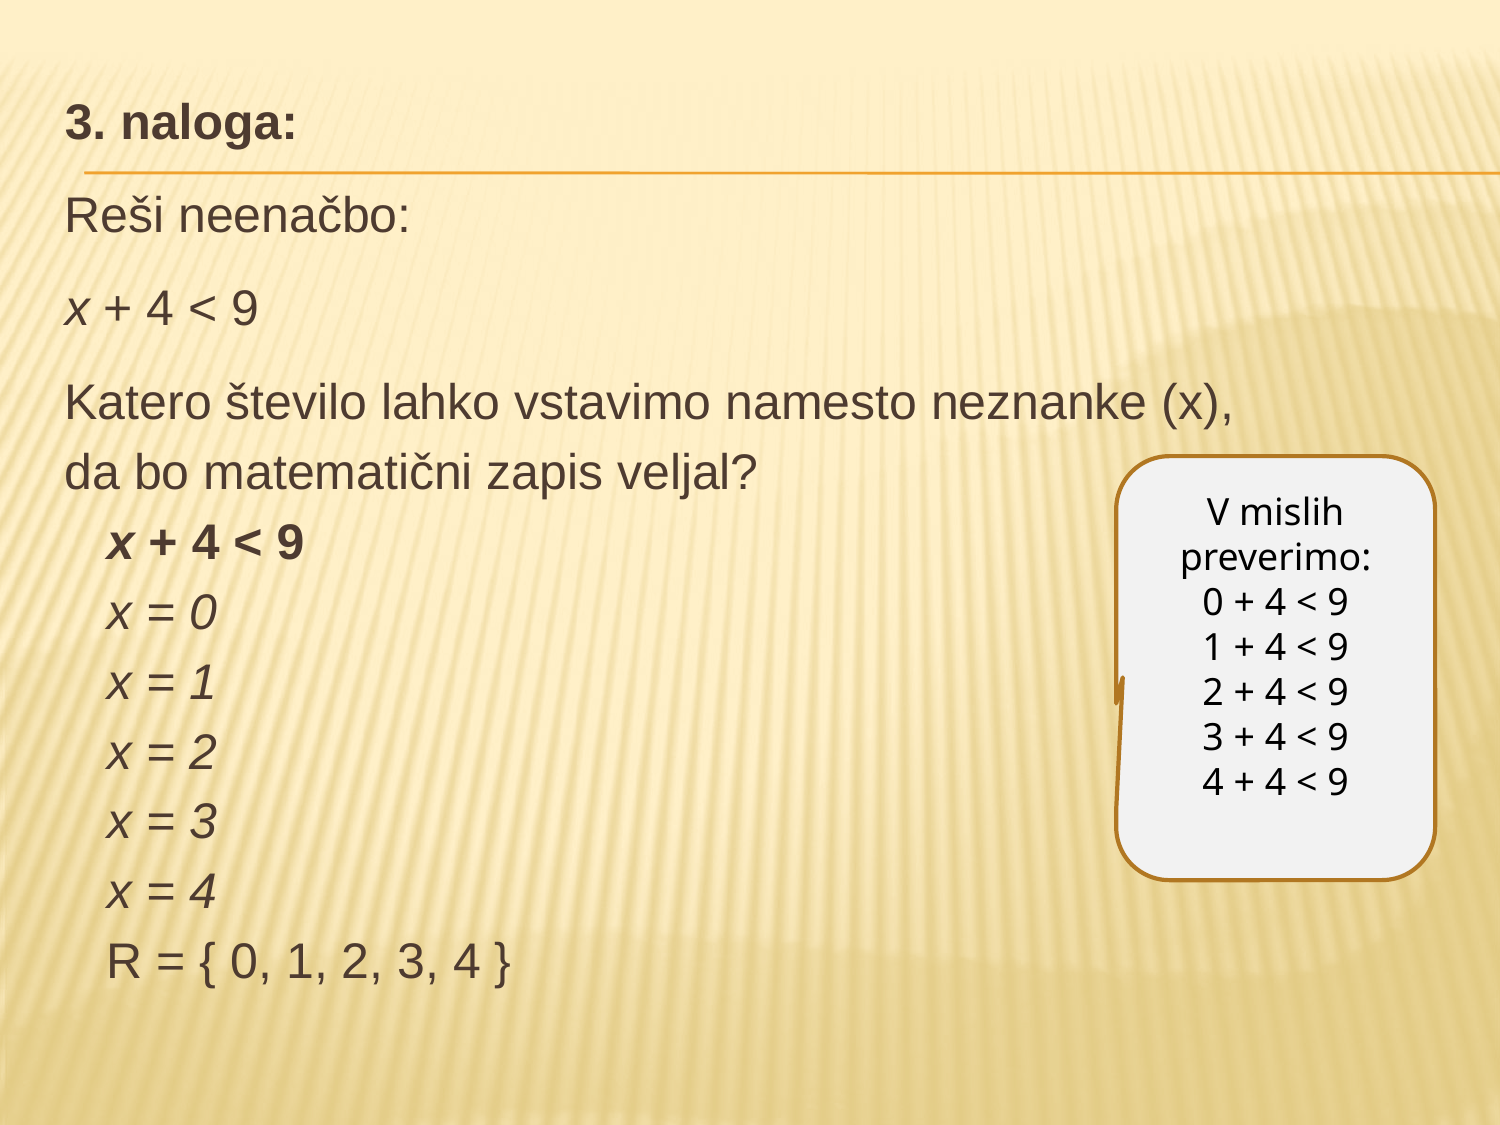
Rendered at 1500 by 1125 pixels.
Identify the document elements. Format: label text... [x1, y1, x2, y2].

text_box V mislih preverimo: 0 + 4 < 9 1 + 4 < 9 2 + 4 < 9 3 + 4 < 9 4 + 4 < 9 [1114, 454, 1438, 883]
list 3. naloga: Reši neenačbo: x + 4 < 9 Katero število lahko vstavimo namesto neznanke (x), da bo matematični zapis veljal? x + 4 < 9 x = 0 x = 1 x = 2 x = 3 x = 4 R = { 0, 1, 2, 3, 4 } [50, 82, 1475, 998]
